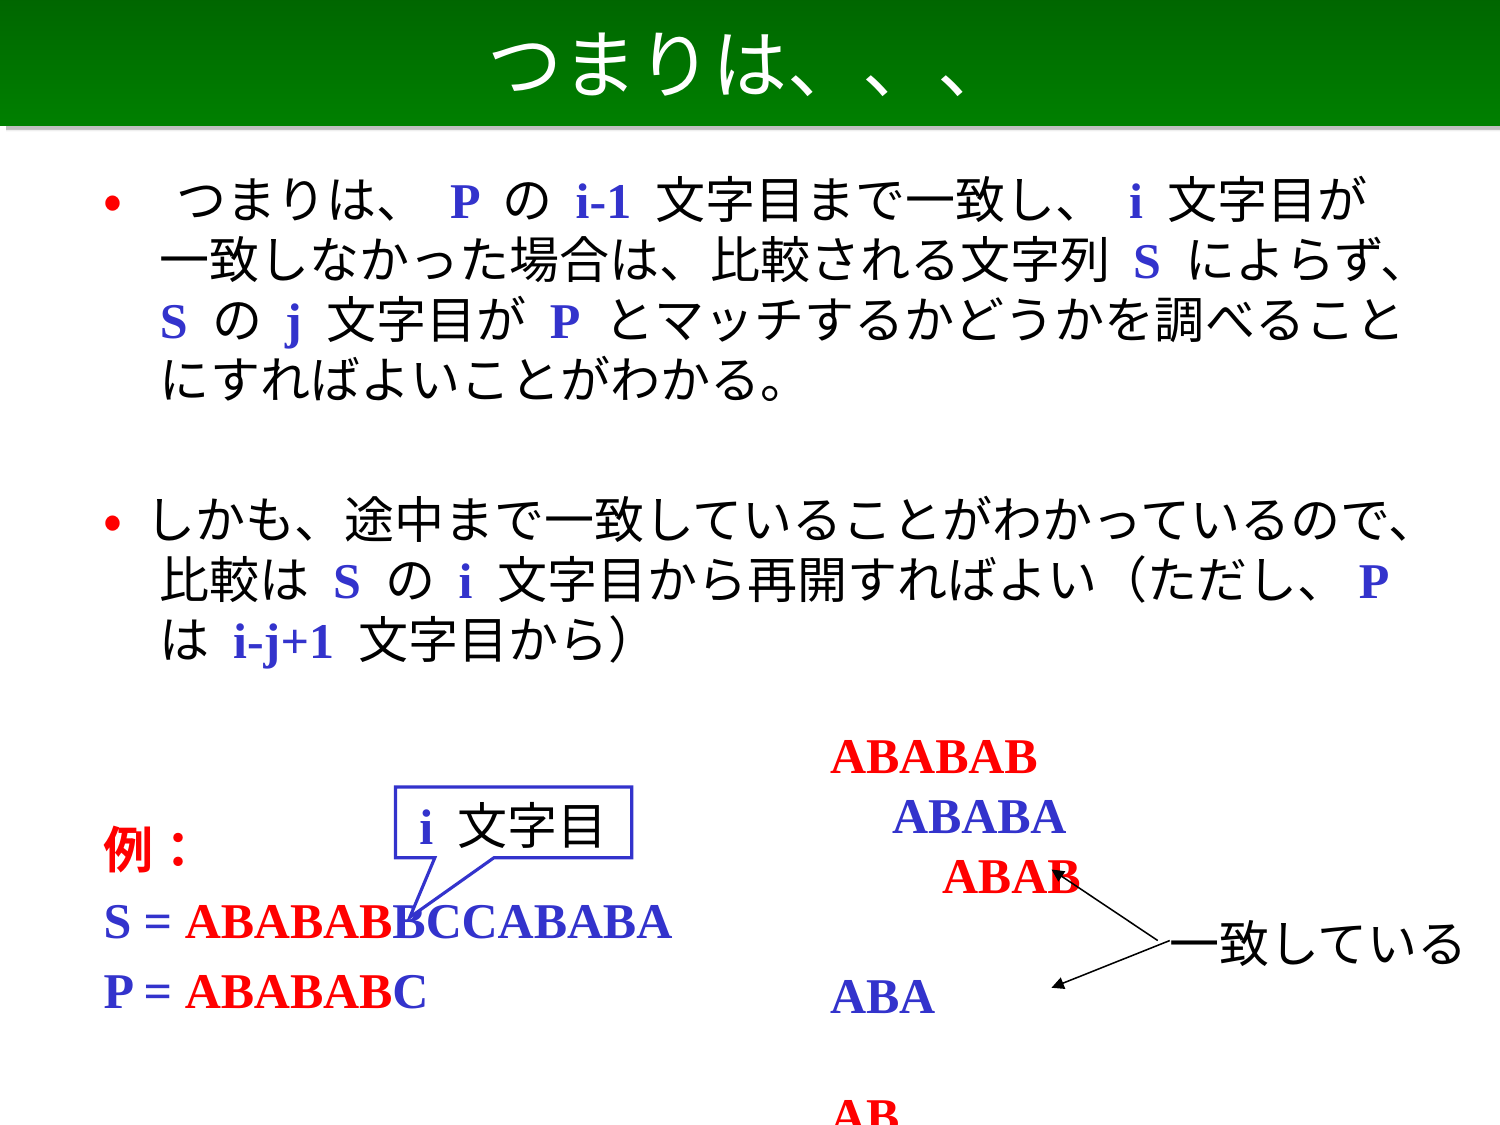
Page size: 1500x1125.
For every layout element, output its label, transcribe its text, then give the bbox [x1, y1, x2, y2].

title つまりは、、、 [0, 0, 1500, 126]
text_box [1051, 869, 1154, 939]
text_box [1051, 946, 1154, 989]
text_box 一致している [1154, 904, 1483, 980]
text_box i 文字目 [395, 786, 632, 918]
list • つまりは、 P の i-1 文字目まで一致し、 i 文字目が一致しなかった場合は、比較される文字列 S によらず、S の j 文字目が P とマッチするかどうかを調べることにすればよいことがわかる。 • しかも、途中まで一致していることがわかっているので、比較は S の i 文字目から再開すればよい（ただし、P は i-j+1 文字目から） 例： S = ABABABBCCABABA P = ABABABC [88, 160, 1424, 705]
text_box ABABAB ABABA ABAB ABA AB A [815, 716, 1099, 1125]
